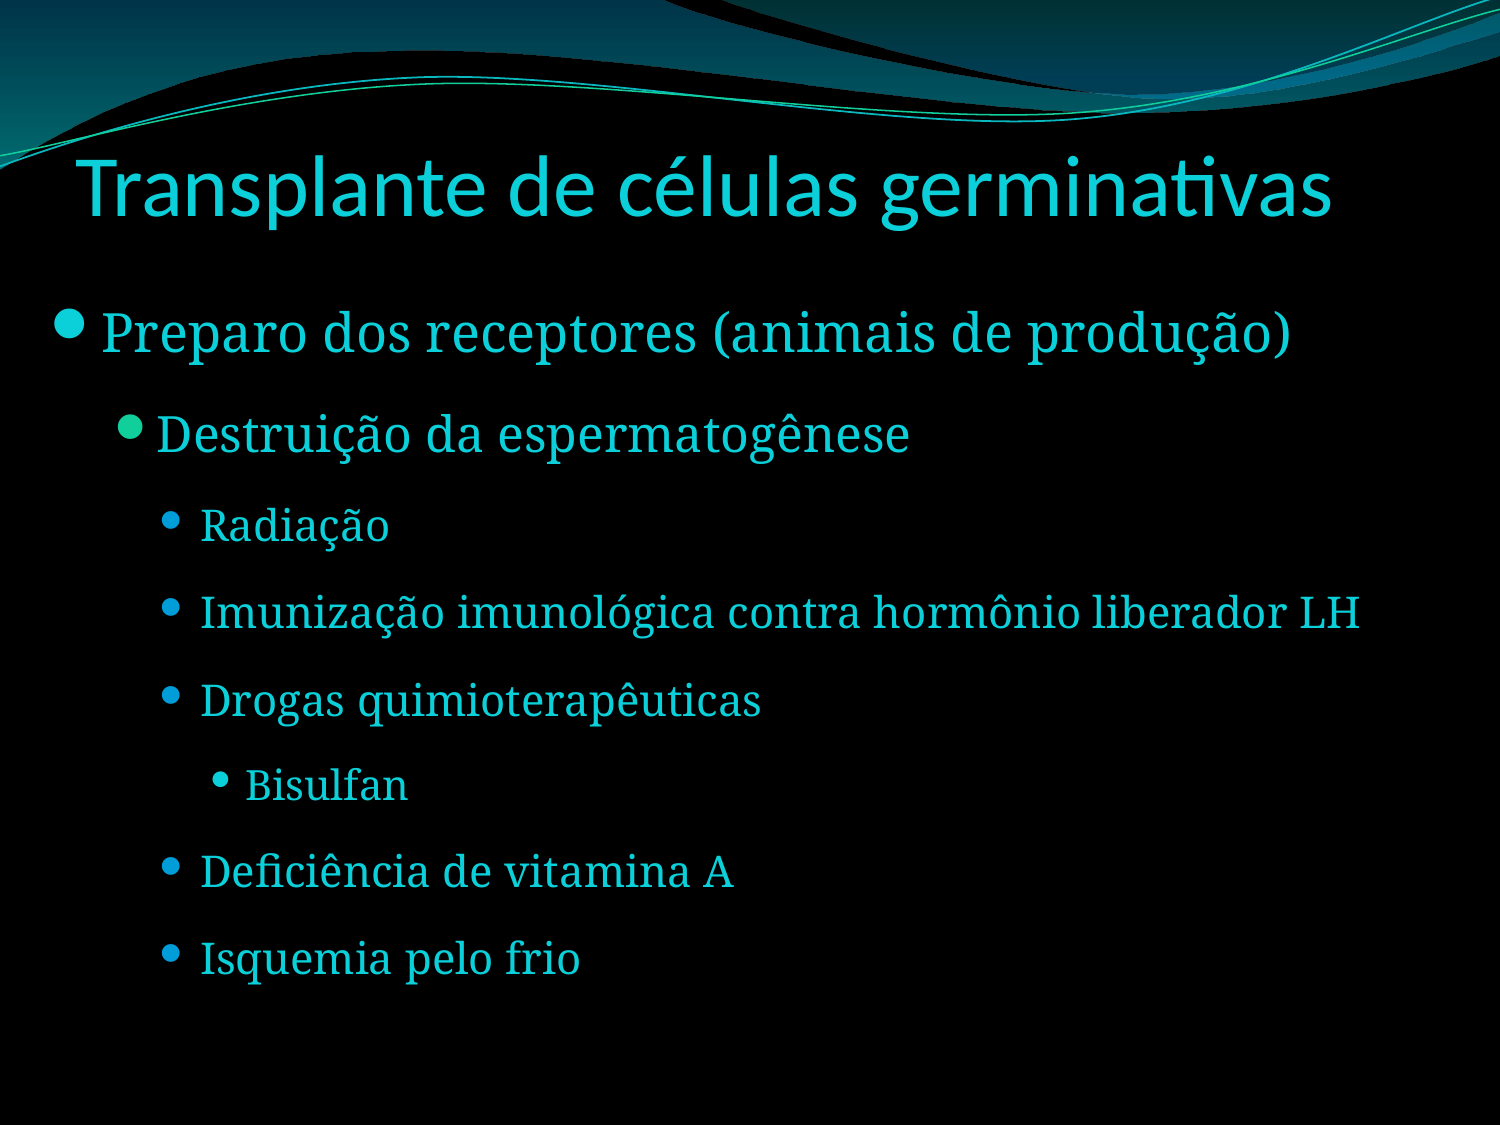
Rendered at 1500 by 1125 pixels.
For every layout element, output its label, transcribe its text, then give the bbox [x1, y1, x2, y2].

list Preparo dos receptores (animais de produção) Destruição da espermatogênese Radiação Imunização imunológica contra hormônio liberador LH Drogas quimioterapêuticas Bisulfan Deficiência de vitamina A Isquemia pelo frio [35, 257, 1454, 1079]
title Transplante de células germinativas [75, 46, 1425, 235]
